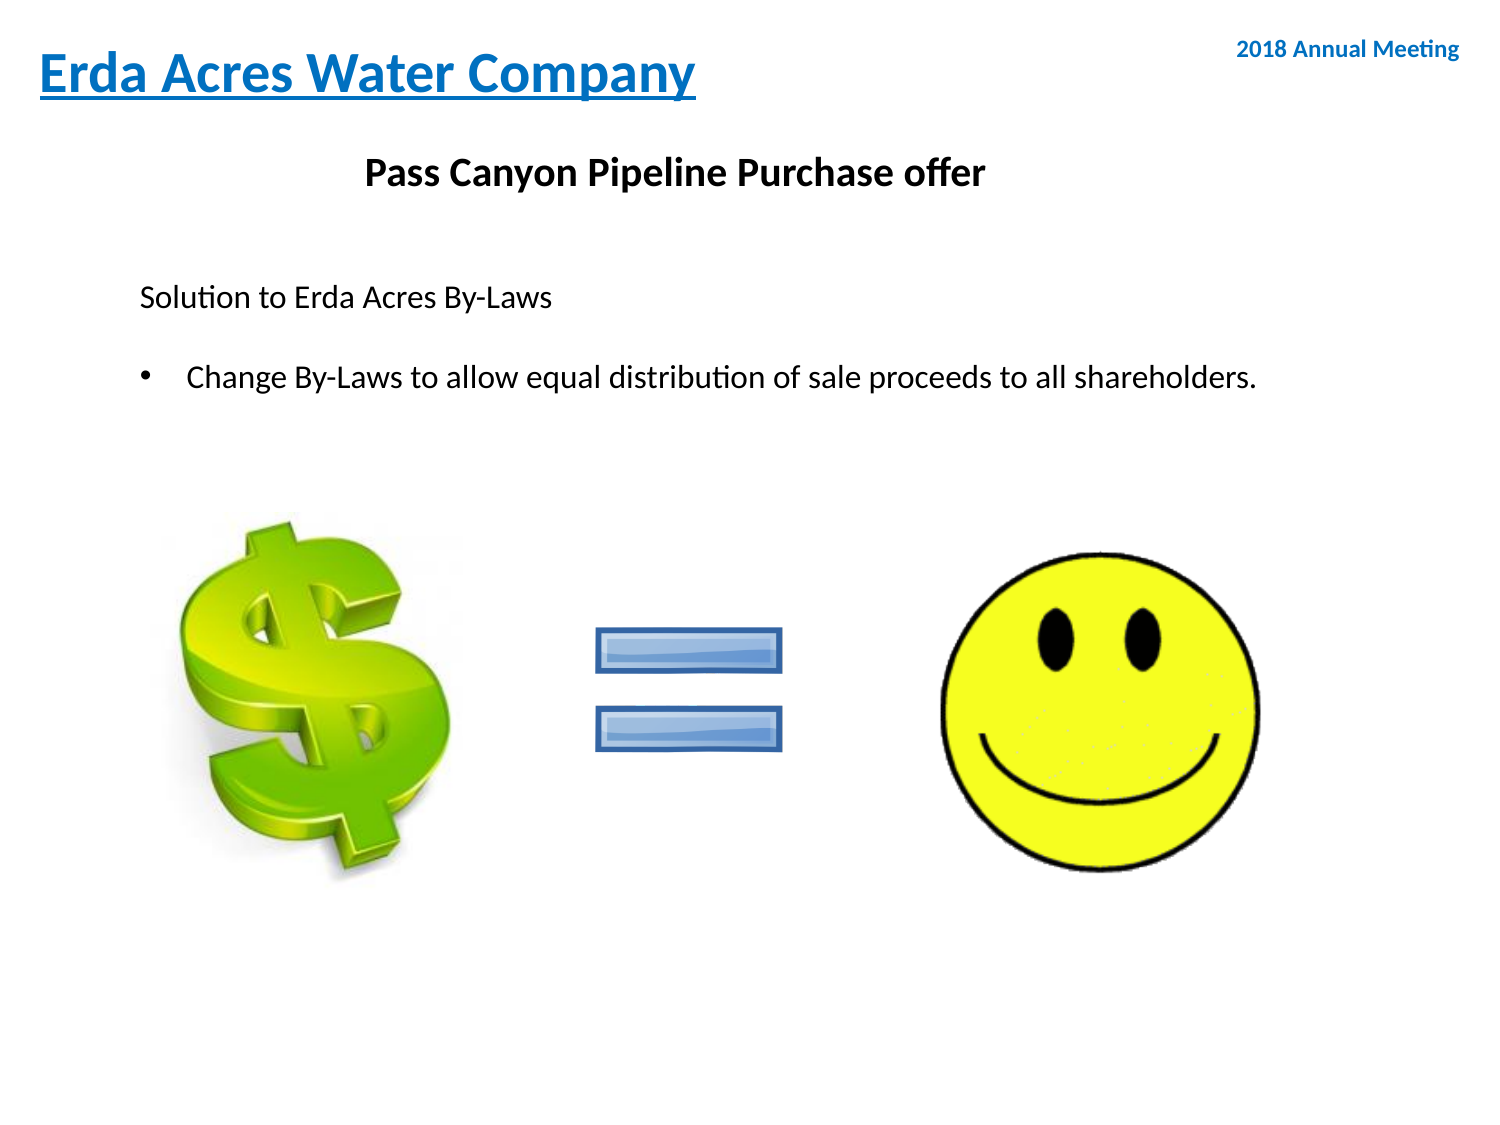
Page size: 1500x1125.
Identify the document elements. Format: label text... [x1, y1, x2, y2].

picture [549, 549, 828, 828]
subtitle 2018 Annual Meeting [1149, 24, 1475, 75]
text_box Solution to Erda Acres By-Laws Change By-Laws to allow equal distribution of sale proceeds to all shareholders. [125, 267, 1350, 442]
picture [937, 549, 1263, 876]
picture [149, 512, 463, 894]
title Erda Acres Water Company [24, 24, 750, 113]
text_box Pass Canyon Pipeline Purchase offer [349, 137, 1188, 203]
